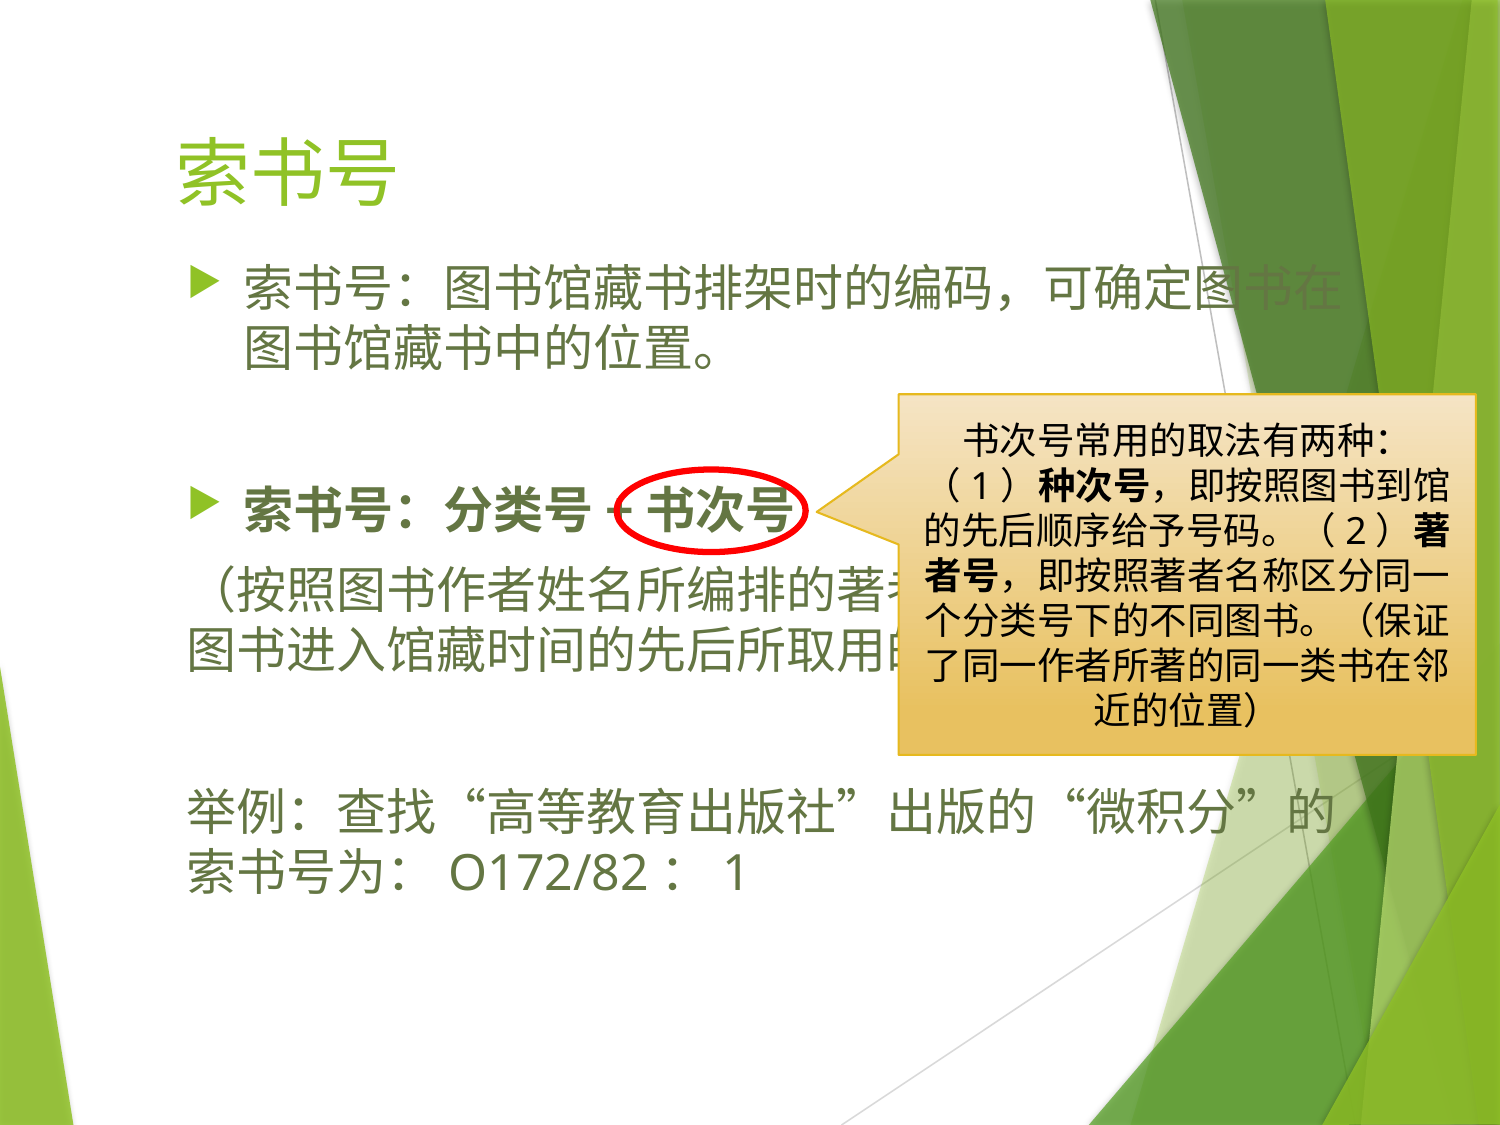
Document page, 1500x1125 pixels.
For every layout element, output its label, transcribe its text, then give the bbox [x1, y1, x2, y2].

text_box 书次号常用的取法有两种：（1）种次号，即按照图书到馆的先后顺序给予号码。（2）著者号，即按照著者名称区分同一个分类号下的不同图书。（保证了同一作者所著的同一类书在邻近的位置） [815, 393, 1477, 756]
list 索书号：图书馆藏书排架时的编码，可确定图书在图书馆藏书中的位置。 索书号：分类号+书次号 （按照图书作者姓名所编排的著者号码，或者是按照图书进入馆藏时间的先后所取用的顺序号码。） 举例：查找“高等教育出版社”出版的“微积分”的索书号为：O172/82：1 [171, 248, 1399, 1020]
title 索书号 [160, 112, 1023, 228]
text_box [615, 467, 808, 554]
